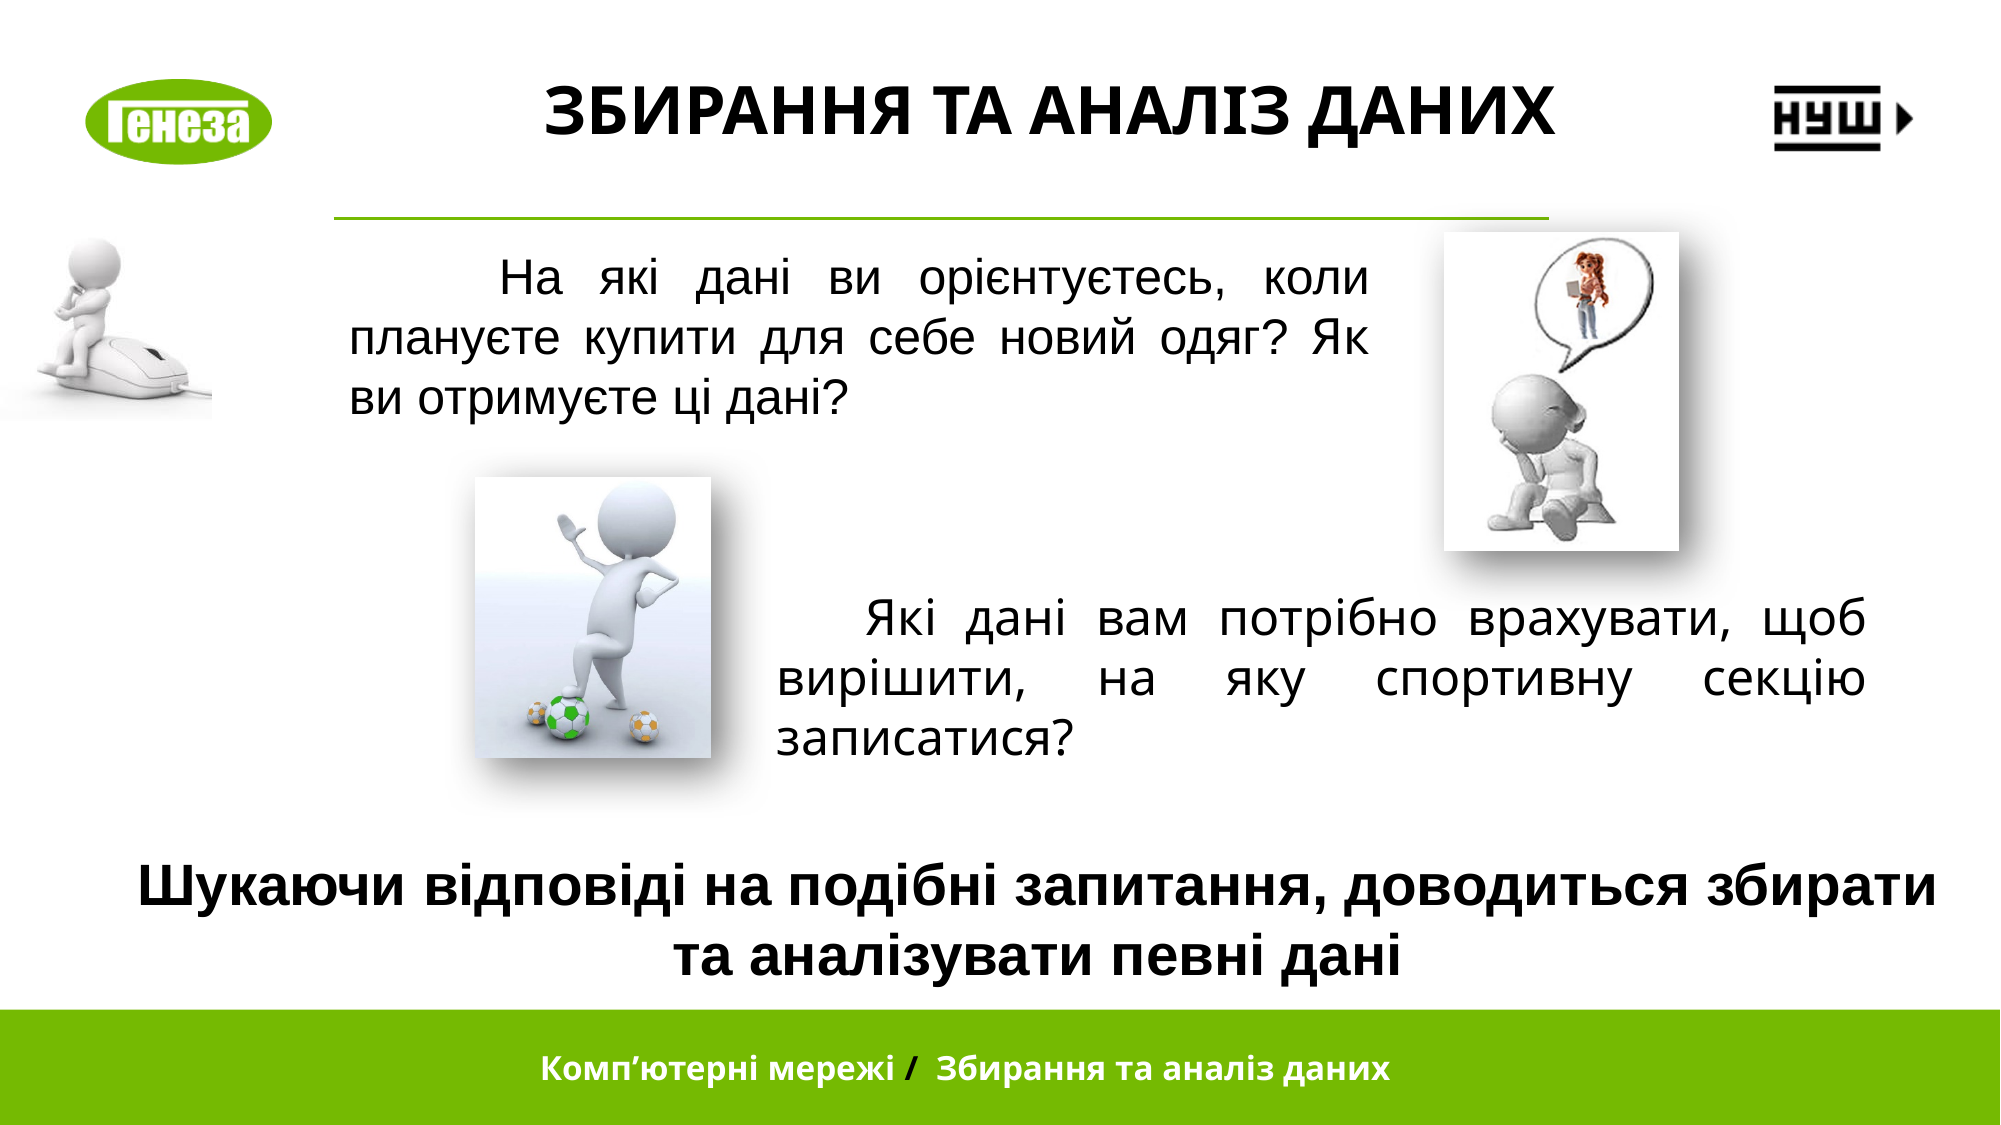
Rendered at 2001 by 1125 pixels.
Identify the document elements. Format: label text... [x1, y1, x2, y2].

picture [85, 79, 273, 165]
text_box Комп’ютерні мережі / Збирання та аналіз даних [307, 1036, 1624, 1098]
picture [1689, 70, 1999, 244]
text_box На які дані ви орієнтуєтесь, коли плануєте купити для себе новий одяг? Як ви отримуєте ці дані? [304, 237, 1386, 433]
text_box [0, 1008, 2000, 1125]
picture [1443, 232, 1680, 552]
text_box Шукаючи відповіді на подібні запитання, доводиться збирати та аналізувати певні дані [94, 839, 1981, 995]
text_box ЗБИРАННЯ ТА АНАЛІЗ ДАНИХ [528, 60, 1679, 156]
text_box Які дані вам потрібно врахувати, щоб вирішити, на яку спортивну секцію записатися? [752, 577, 1883, 773]
picture [474, 476, 711, 759]
picture [0, 213, 212, 422]
footer [662, 1042, 1338, 1103]
